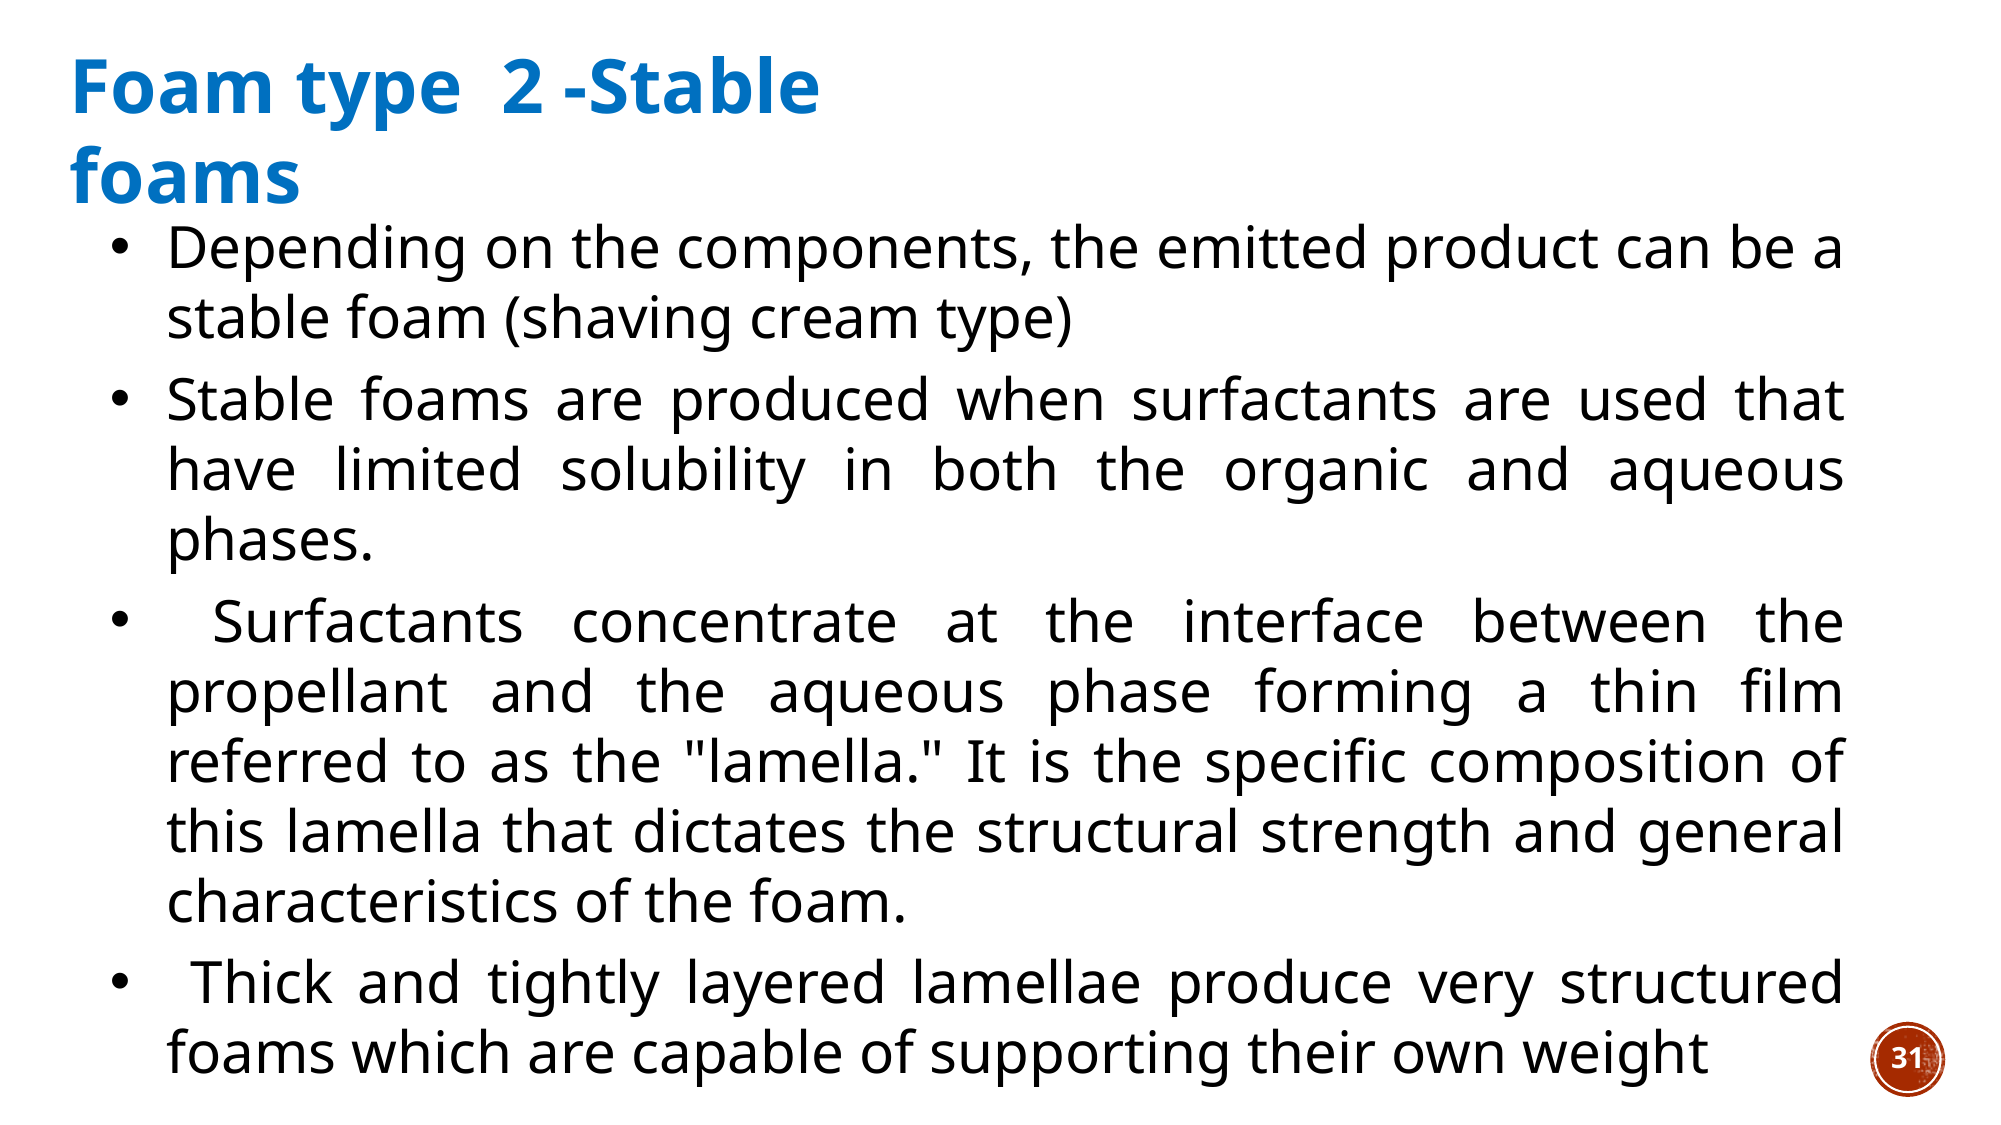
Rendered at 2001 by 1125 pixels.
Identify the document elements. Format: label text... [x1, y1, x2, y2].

text_box Depending on the components, the emitted product can be a stable foam (shaving cream type) Stable foams are produced when surfactants are used that have limited solubility in both the organic and aqueous phases. Surfactants concentrate at the interface between the propellant and the aqueous phase forming a thin film referred to as the "lamella." It is the specific composition of this lamella that dictates the structural strength and general characteristics of the foam. Thick and tightly layered lamellae produce very structured foams which are capable of supporting their own weight [94, 203, 1860, 1093]
slide_number 31 [1860, 1028, 1961, 1089]
text_box Foam type 2 -Stable foams [55, 30, 1055, 226]
